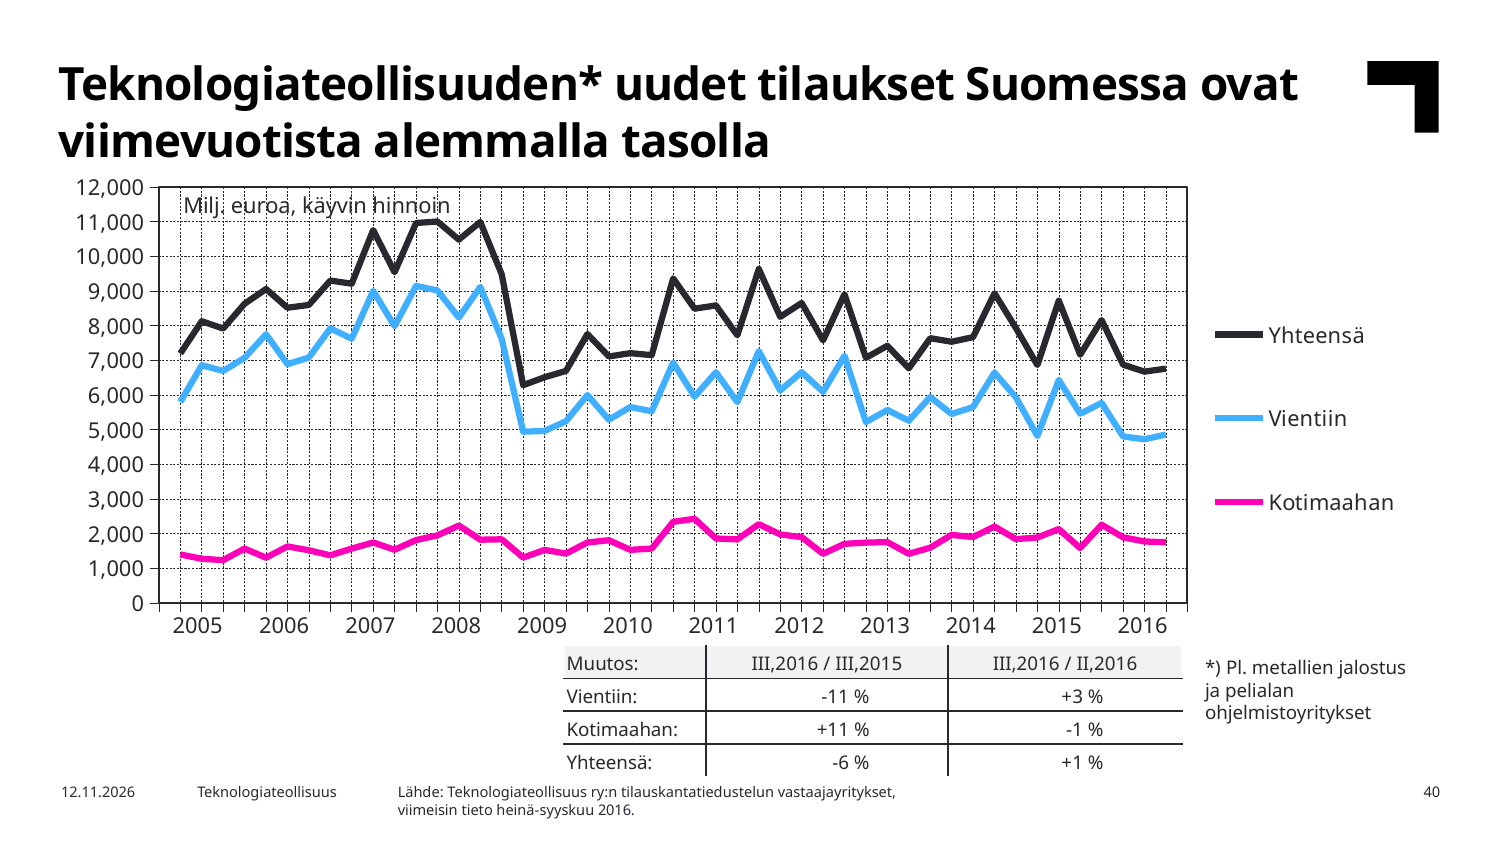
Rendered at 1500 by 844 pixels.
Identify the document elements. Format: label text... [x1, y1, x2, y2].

table_header III,2016 / II,2016 [949, 674, 1181, 678]
chart [45, 166, 1423, 667]
text_box *) Pl. metallien jalostus ja pelialan ohjelmistoyritykset [1190, 648, 1440, 731]
table_cell +1 % [949, 745, 1181, 776]
table_cell +11 % [707, 712, 947, 743]
table_cell Yhteensä: [565, 745, 705, 776]
list Lähde: Teknologiateollisuus ry:n tilauskantatiedustelun vastaajayritykset, viimeisin tieto heinä-syyskuu 2016. [382, 775, 1144, 803]
list Teknologiateollisuuden* uudet tilaukset Suomessa ovat viimevuotista alemmalla tasolla [41, 46, 1353, 153]
table_header Muutos: [565, 674, 705, 678]
table_cell -1 % [949, 712, 1181, 743]
table_cell -11 % [707, 679, 947, 710]
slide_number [46, 775, 182, 803]
table_cell +3 % [949, 679, 1181, 710]
table_header III,2016 / III,2015 [707, 674, 947, 678]
table_cell Vientiin: [565, 679, 705, 710]
table_cell Kotimaahan: [565, 712, 705, 743]
footer Teknologiateollisuus [182, 775, 382, 803]
slide_number 40 [1313, 775, 1456, 803]
table_cell -6 % [707, 745, 947, 776]
